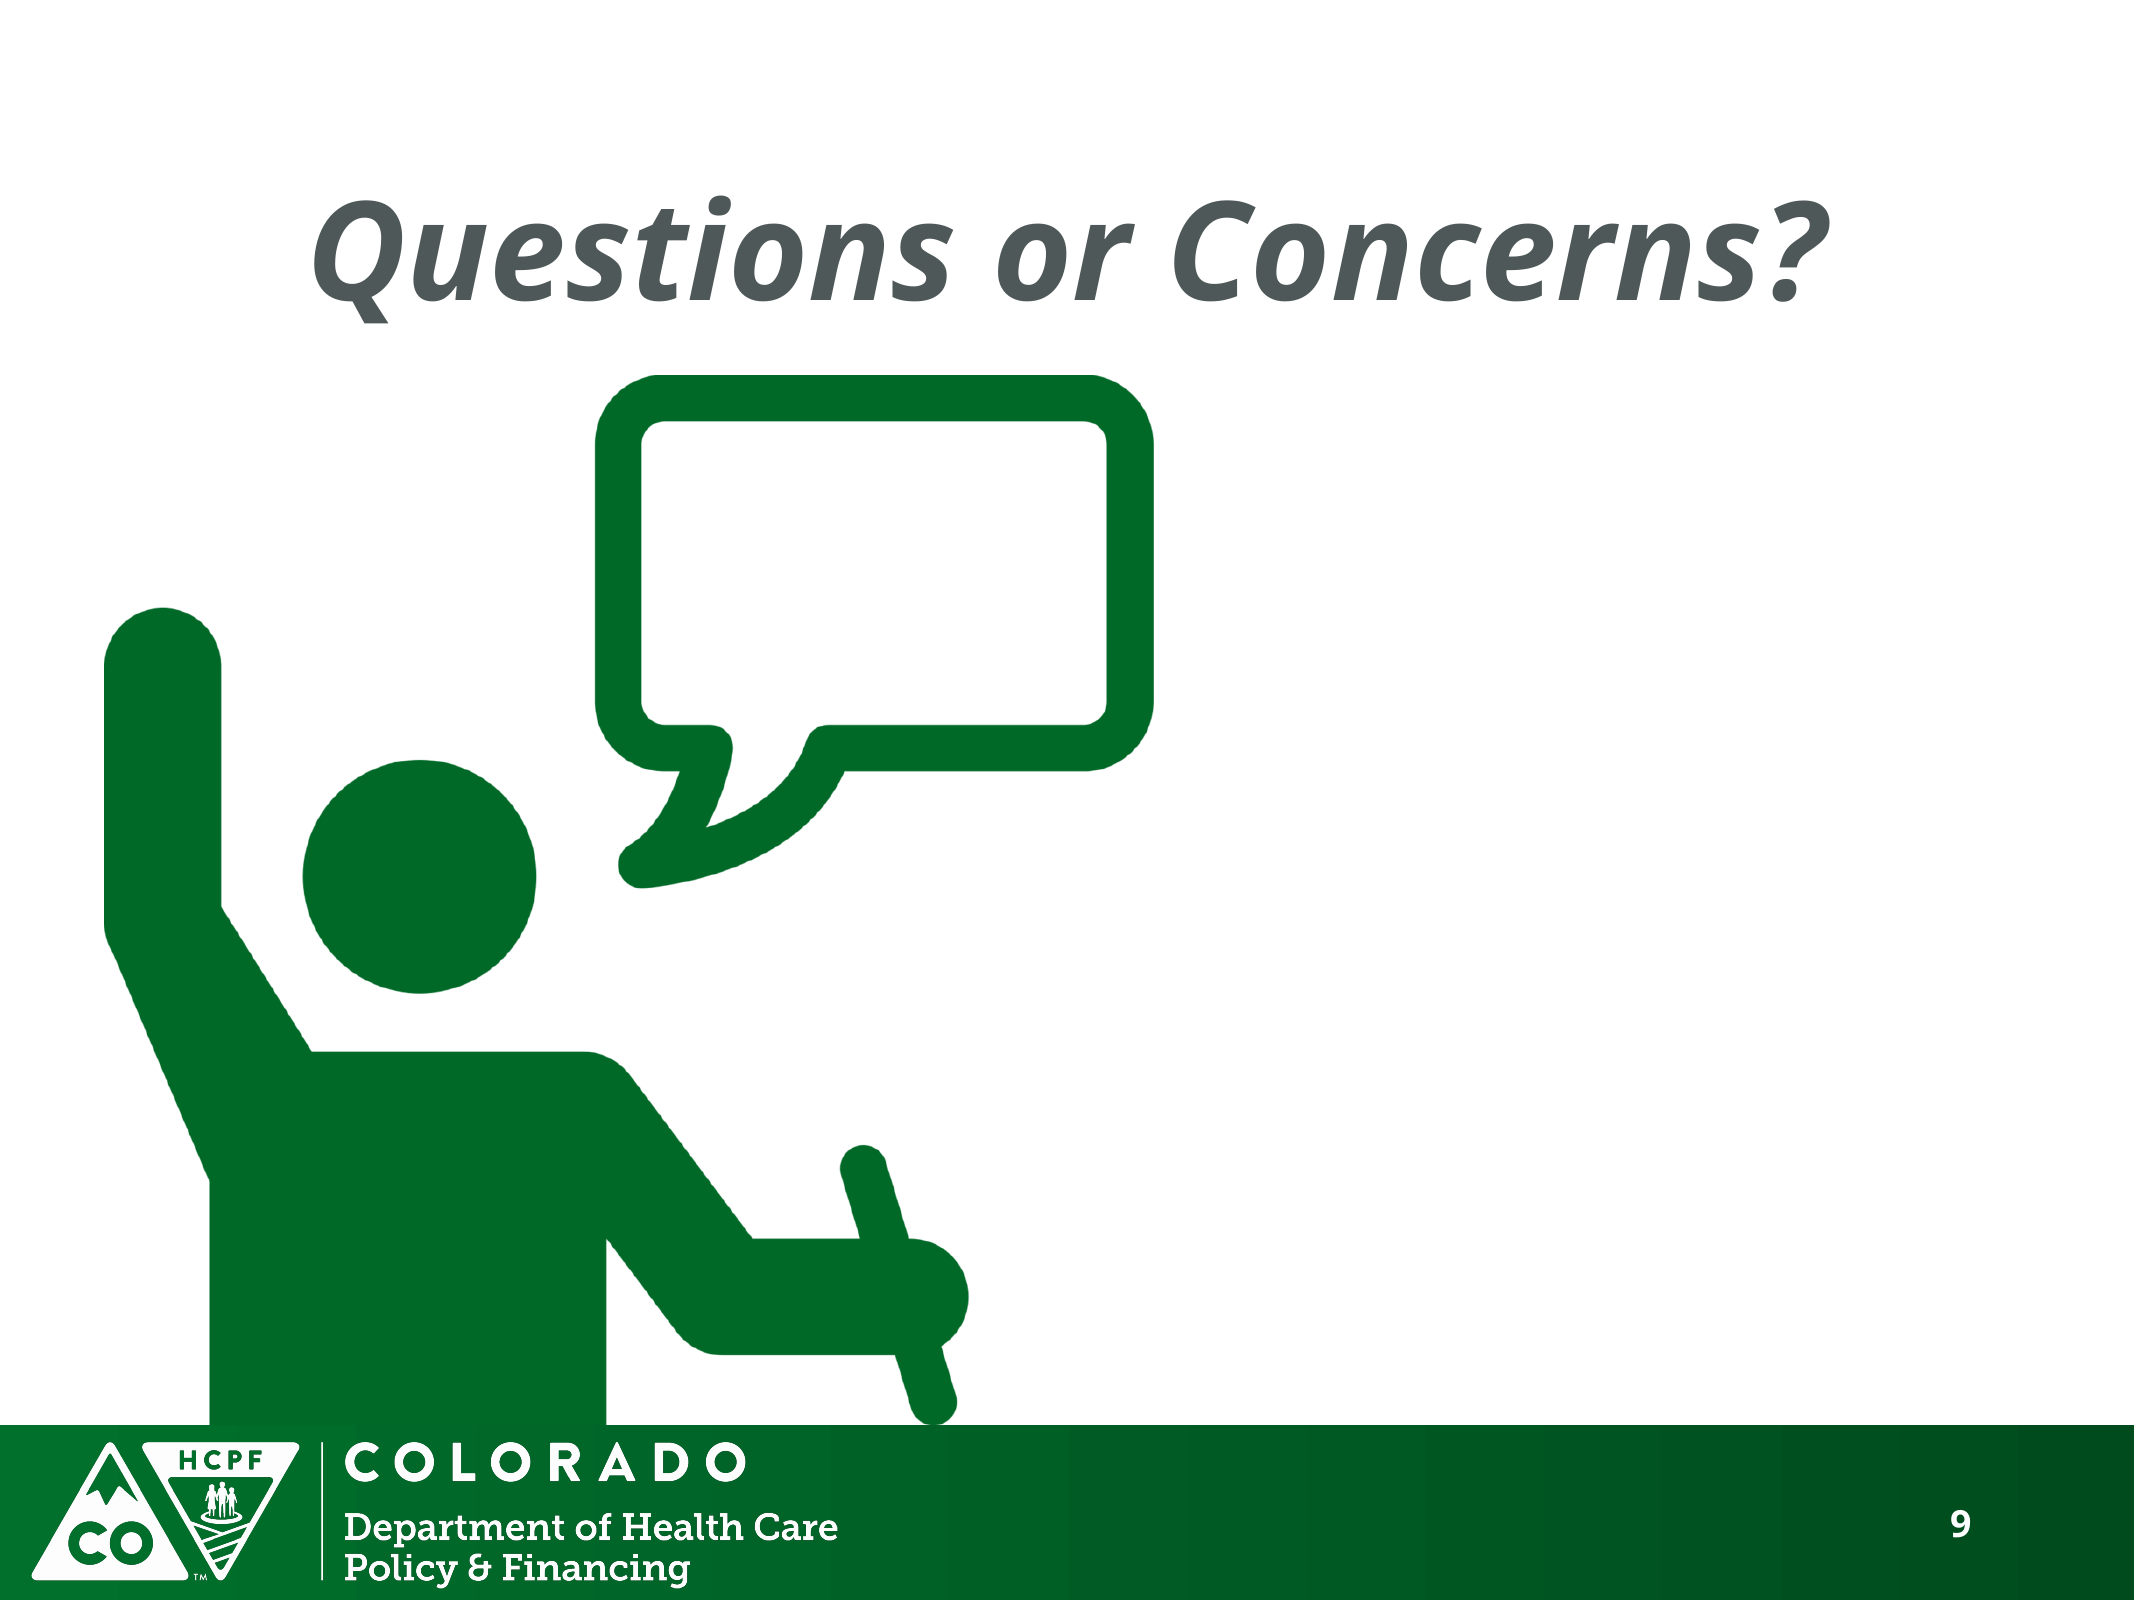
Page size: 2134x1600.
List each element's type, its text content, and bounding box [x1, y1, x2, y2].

picture [28, 1439, 839, 1590]
slide_number 9 [1506, 1483, 1987, 1569]
title Questions or Concerns? [104, 150, 2030, 341]
